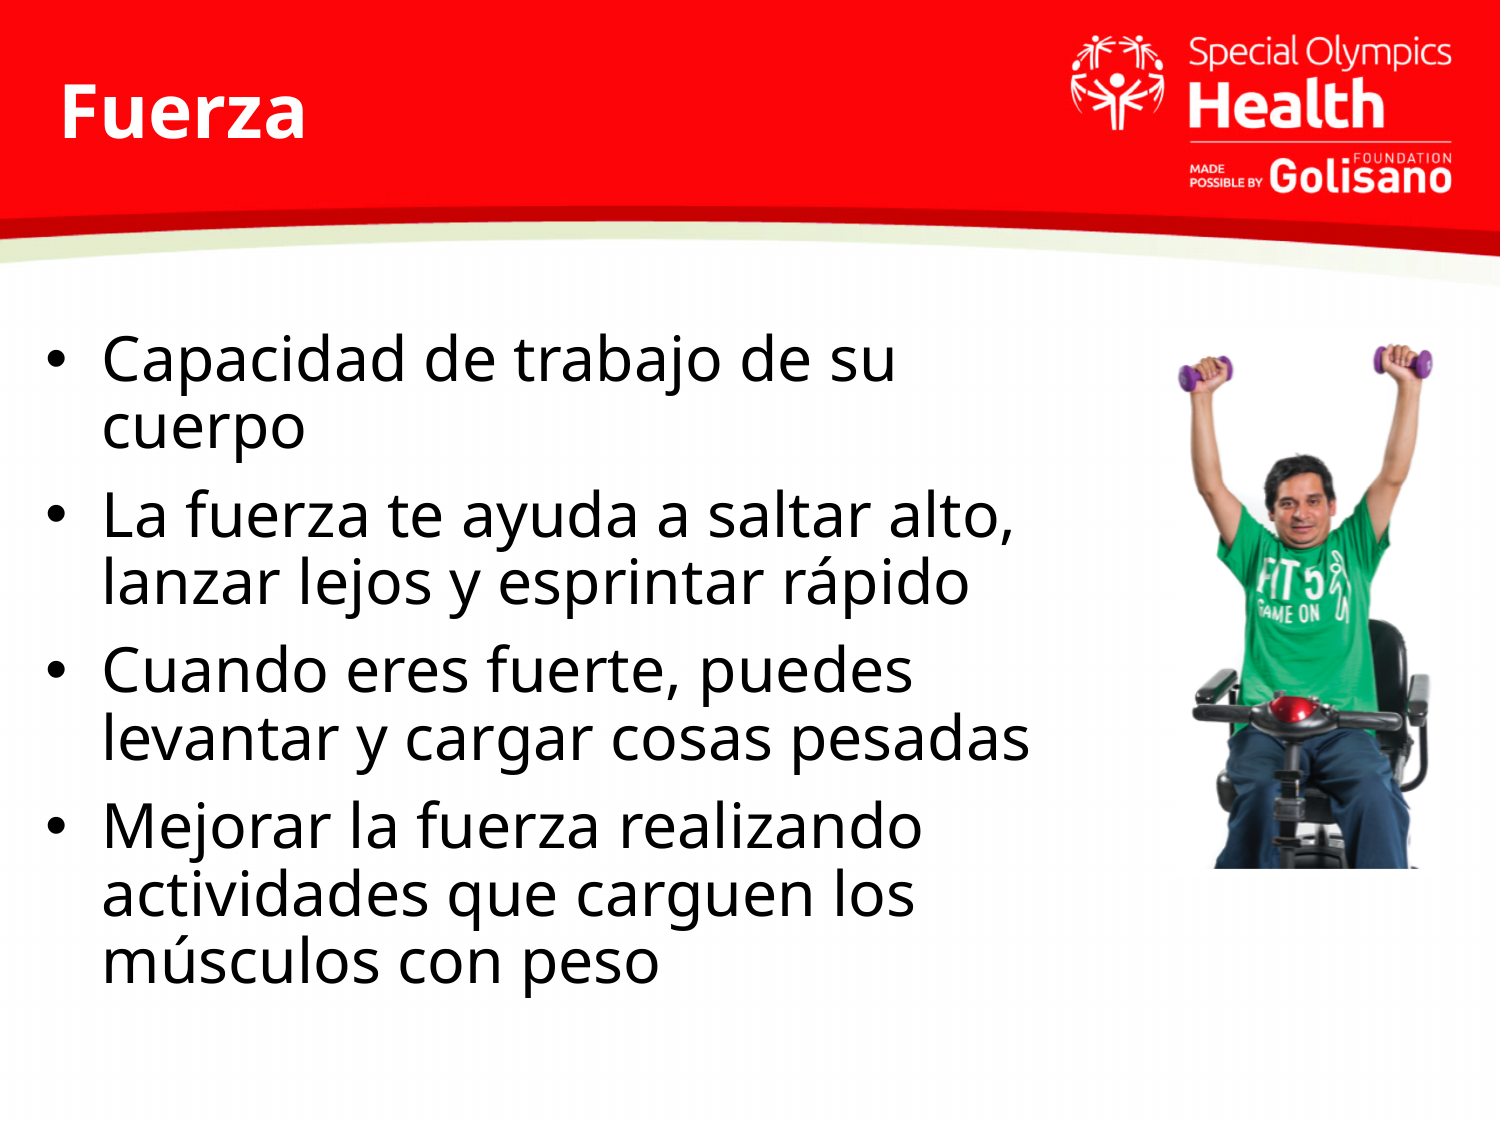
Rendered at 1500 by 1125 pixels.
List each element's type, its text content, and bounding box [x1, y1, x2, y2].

title Fuerza [43, 65, 1337, 162]
picture [0, 0, 1500, 1125]
list Capacidad de trabajo de su cuerpo La fuerza te ayuda a saltar alto, lanzar lejos y esprintar rápido Cuando eres fuerte, puedes levantar y cargar cosas pesadas Mejorar la fuerza realizando actividades que carguen los músculos con peso [30, 320, 1136, 1034]
